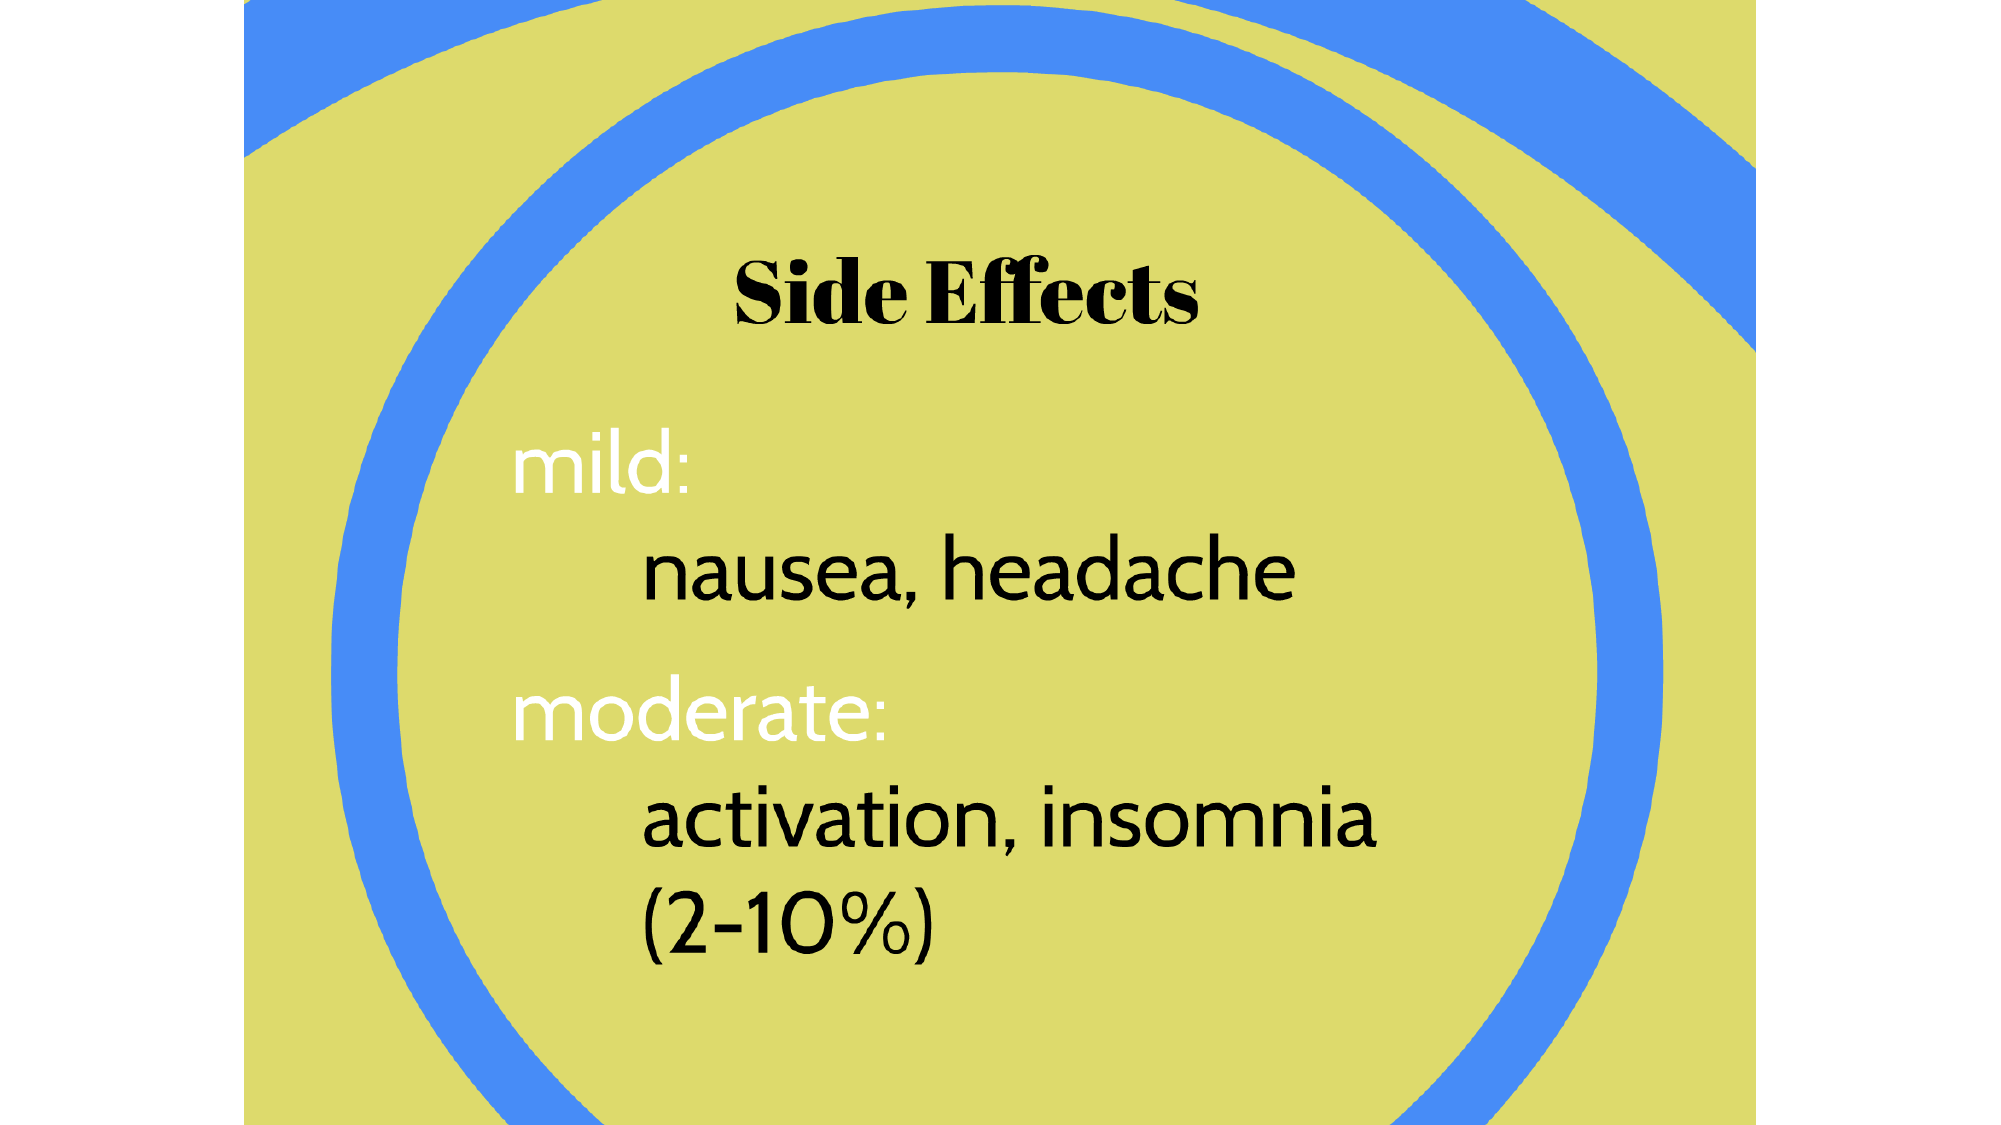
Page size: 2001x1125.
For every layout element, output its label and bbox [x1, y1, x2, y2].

picture [244, 0, 1756, 1125]
